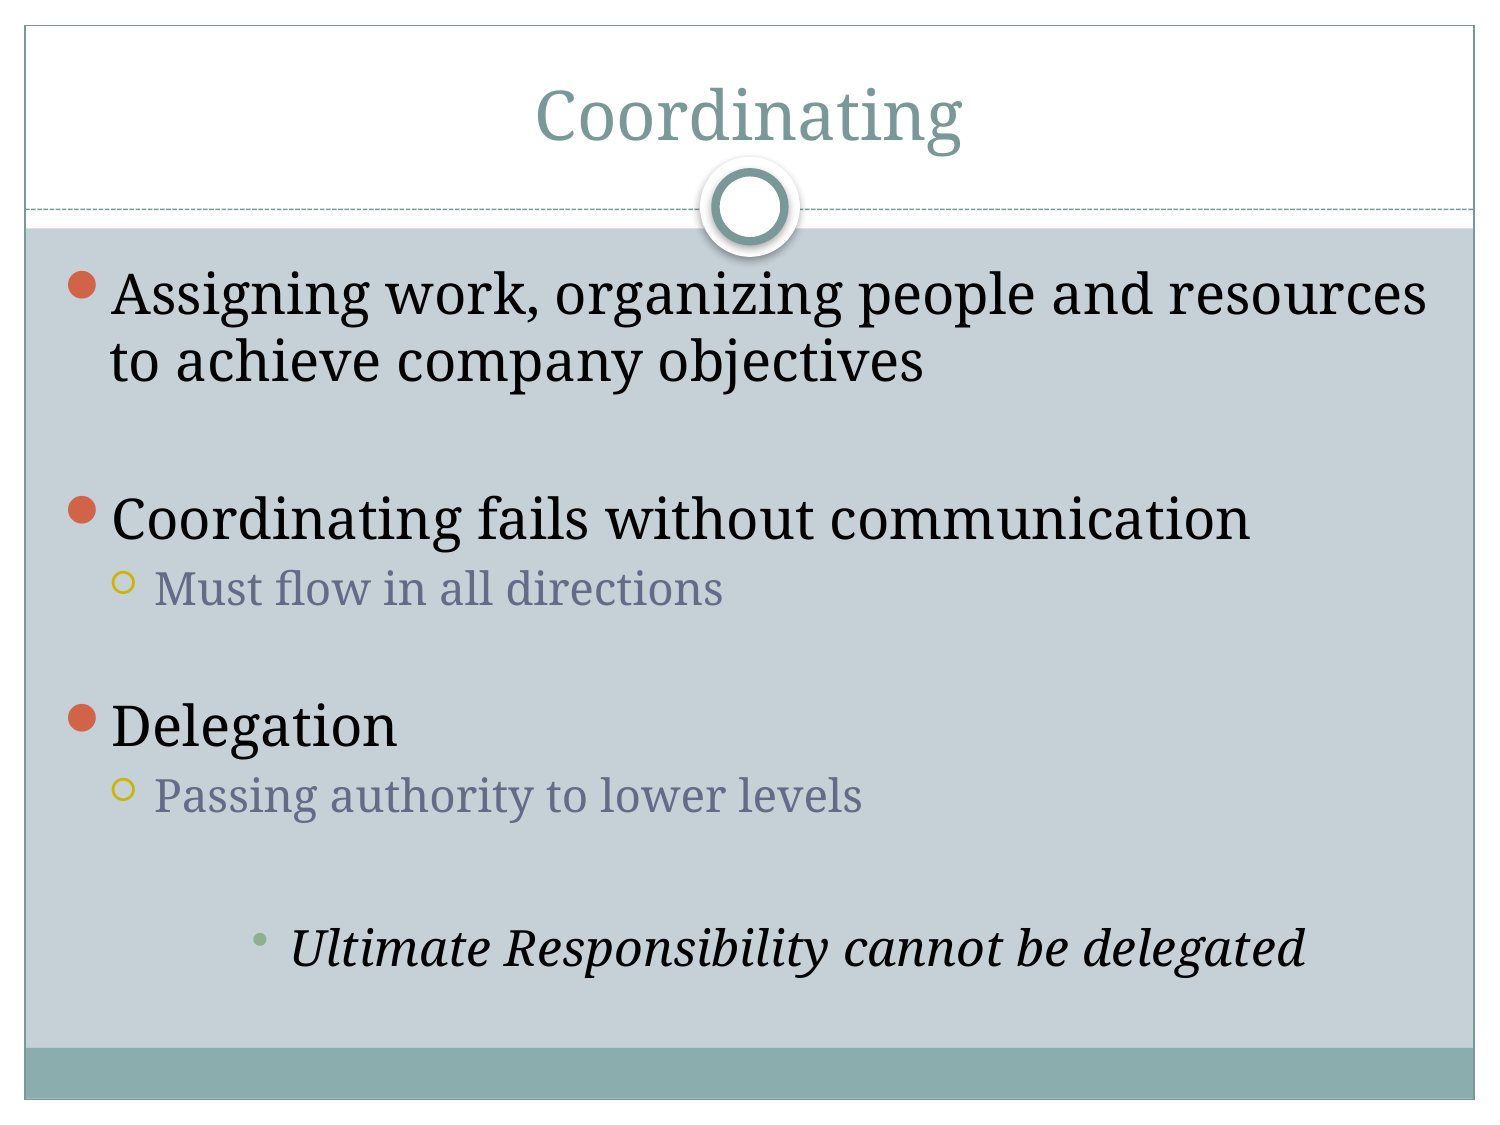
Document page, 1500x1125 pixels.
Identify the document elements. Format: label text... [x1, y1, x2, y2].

list Assigning work, organizing people and resources to achieve company objectives Coordinating fails without communication Must flow in all directions Delegation Passing authority to lower levels Ultimate Responsibility cannot be delegated [49, 250, 1445, 1001]
title Coordinating [49, 37, 1450, 162]
